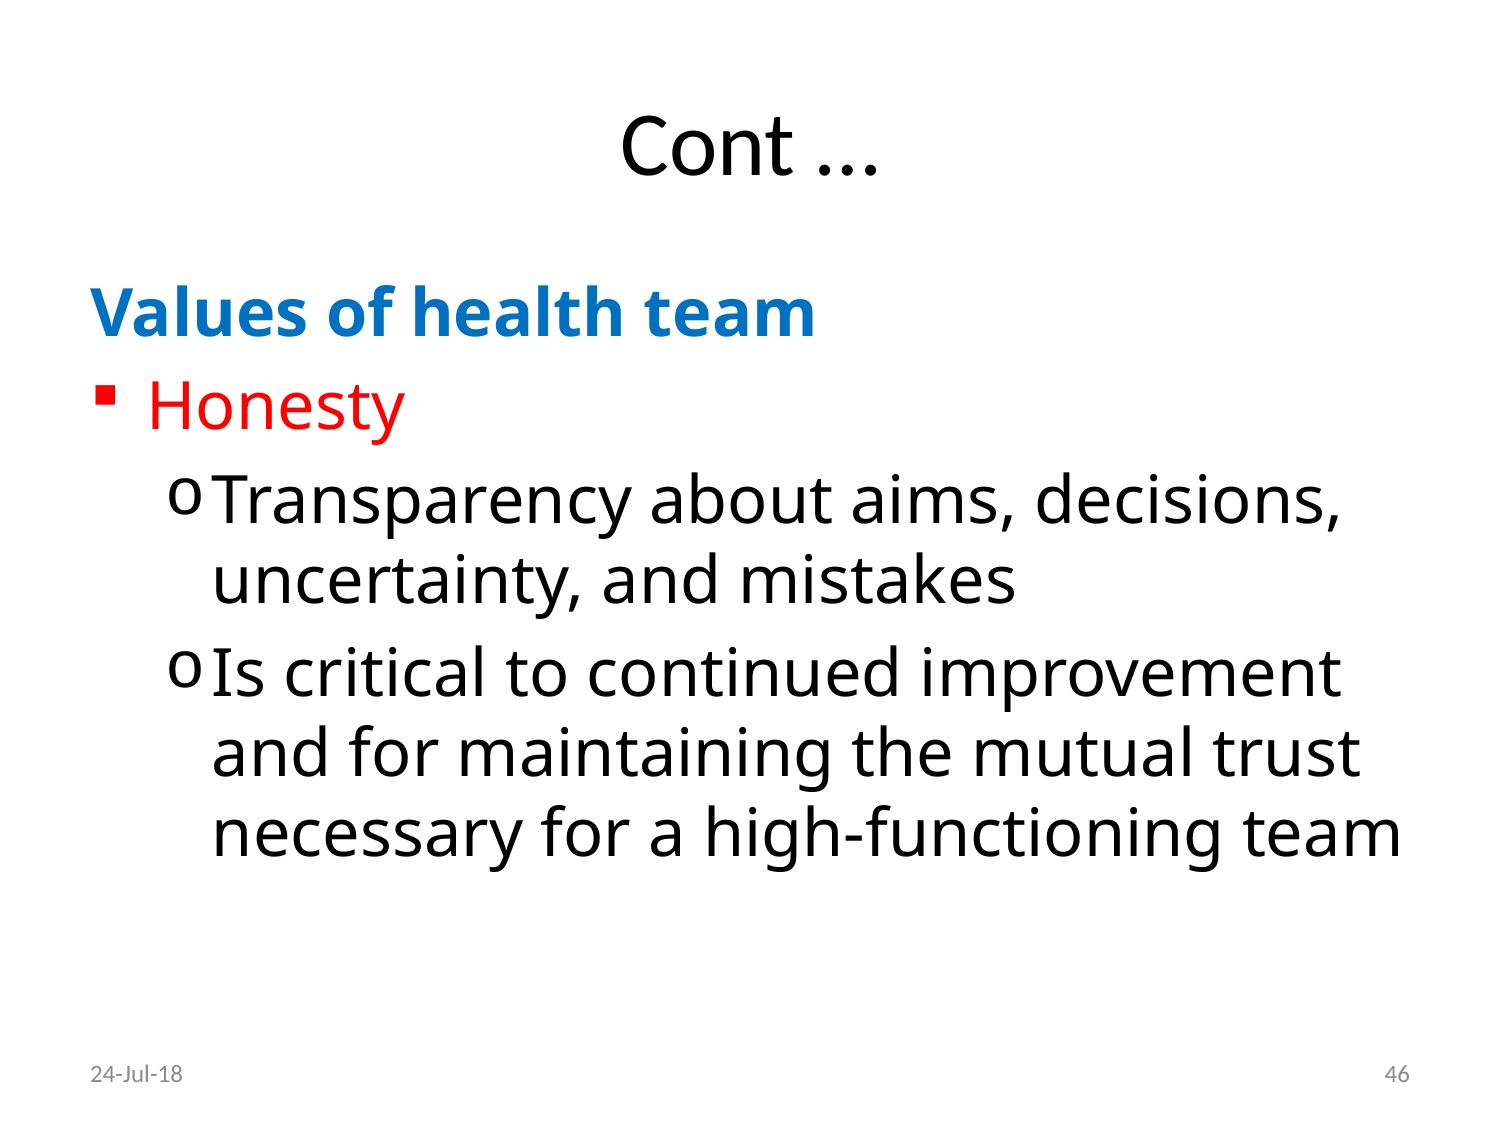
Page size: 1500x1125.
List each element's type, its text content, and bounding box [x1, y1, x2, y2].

list Values of health team Honesty Transparency about aims, decisions, uncertainty, and mistakes Is critical to continued improvement and for maintaining the mutual trust necessary for a high-functioning team [75, 262, 1425, 1005]
slide_number 24-Jul-18 [75, 1042, 425, 1103]
title Cont … [75, 45, 1425, 233]
slide_number 46 [1074, 1042, 1425, 1103]
